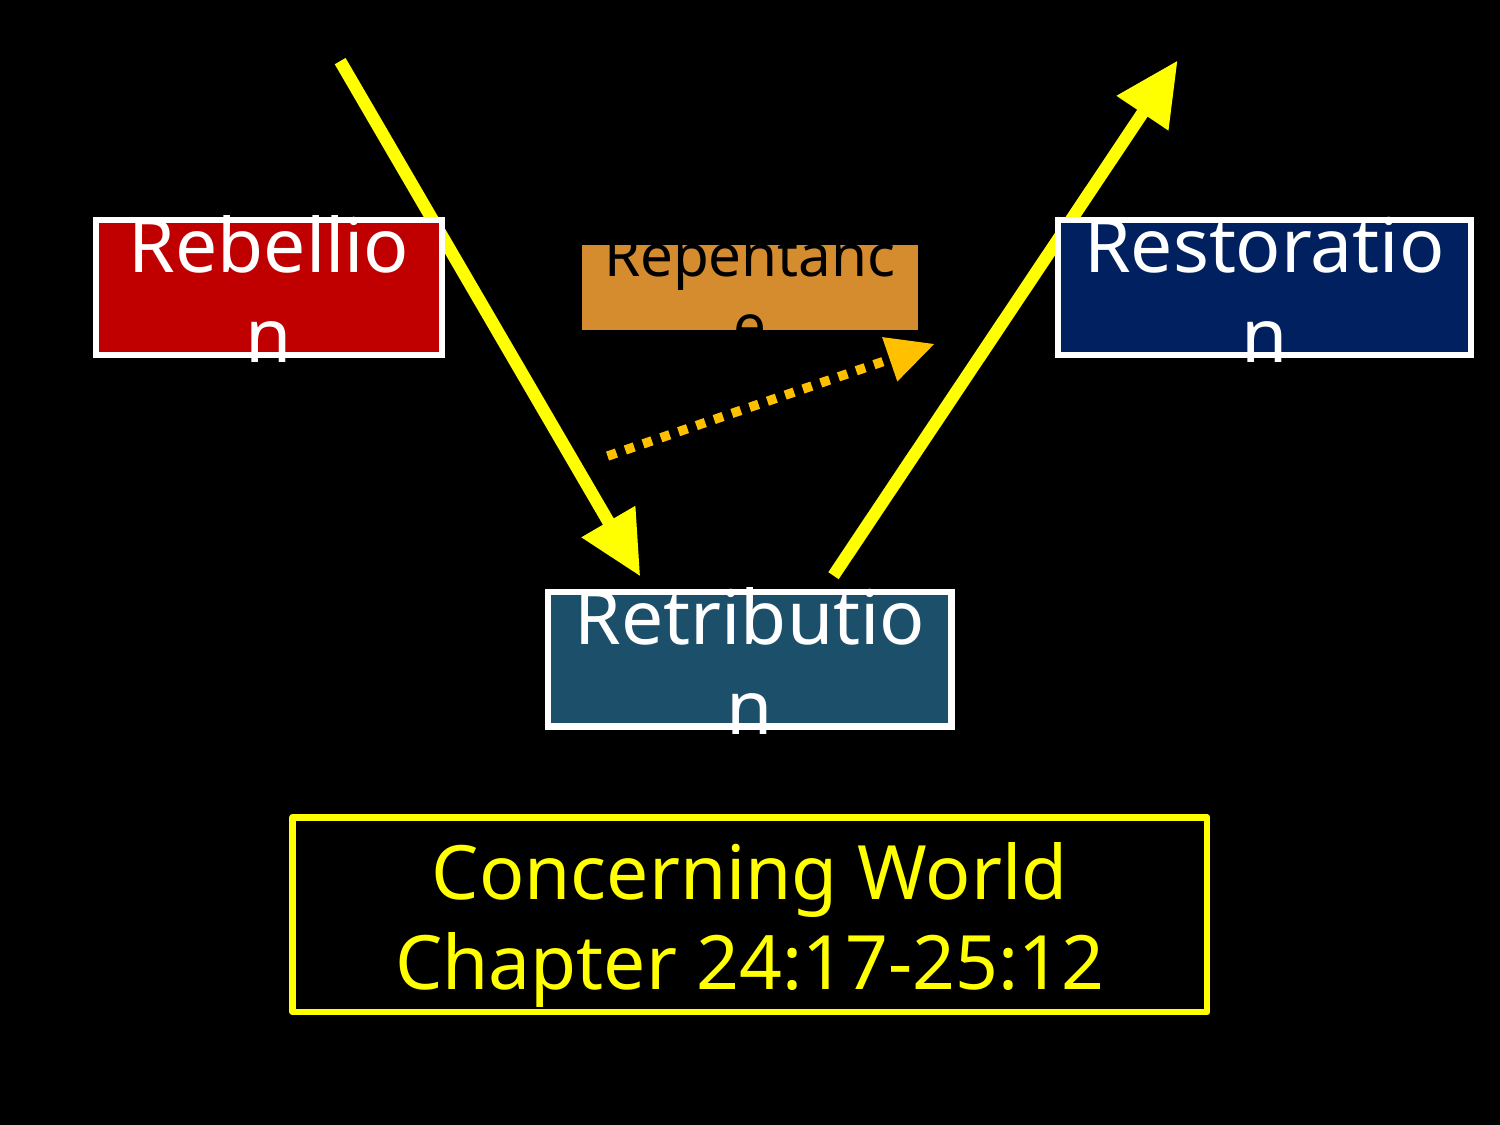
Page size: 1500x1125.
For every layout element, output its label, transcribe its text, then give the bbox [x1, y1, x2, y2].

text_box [607, 344, 935, 457]
text_box Repentance [640, 245, 833, 330]
text_box Restoration [1178, 219, 1472, 356]
text_box Concerning World Chapter 24:17-25:12 [292, 817, 1208, 1013]
text_box Retribution [547, 591, 953, 728]
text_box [833, 61, 1178, 576]
text_box Rebellion [95, 219, 340, 356]
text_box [340, 61, 640, 576]
